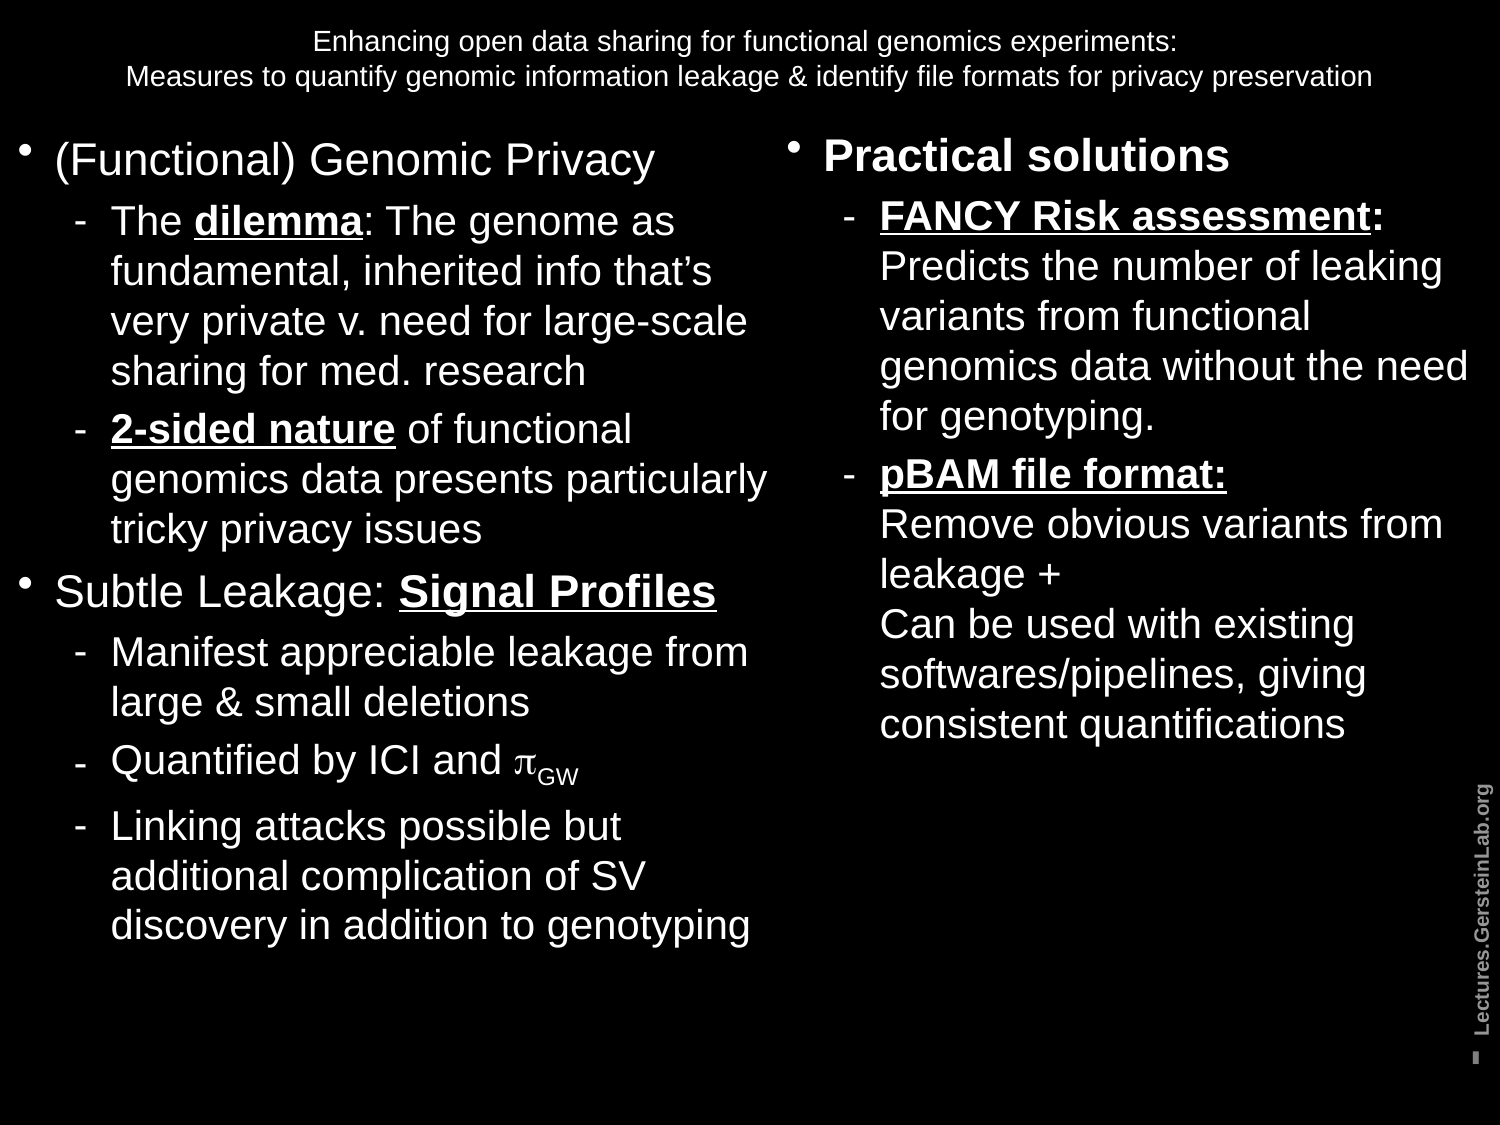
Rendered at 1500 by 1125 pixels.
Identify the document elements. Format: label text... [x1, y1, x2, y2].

title Enhancing open data sharing for functional genomics experiments: Measures to quantify genomic​ information leakage & identify file formats for privacy preservation [2, 1, 1498, 114]
list (Functional) Genomic Privacy The dilemma: The genome as fundamental, inherited info that’s very private v. need for large-scale sharing for med. research 2-sided nature of functional genomics data presents particularly tricky privacy issues Subtle Leakage: Signal Profiles Manifest appreciable leakage from large & small deletions Quantified by ICI and pGW Linking attacks possible but additional complication of SV discovery in addition to genotyping [2, 117, 771, 1122]
list Practical solutions FANCY Risk assessment: Predicts the number of leaking variants from functional genomics data without the need for genotyping. pBAM file format: Remove obvious variants from leakage + Can be used with existing softwares/pipelines, giving consistent quantifications [771, 117, 1498, 1124]
